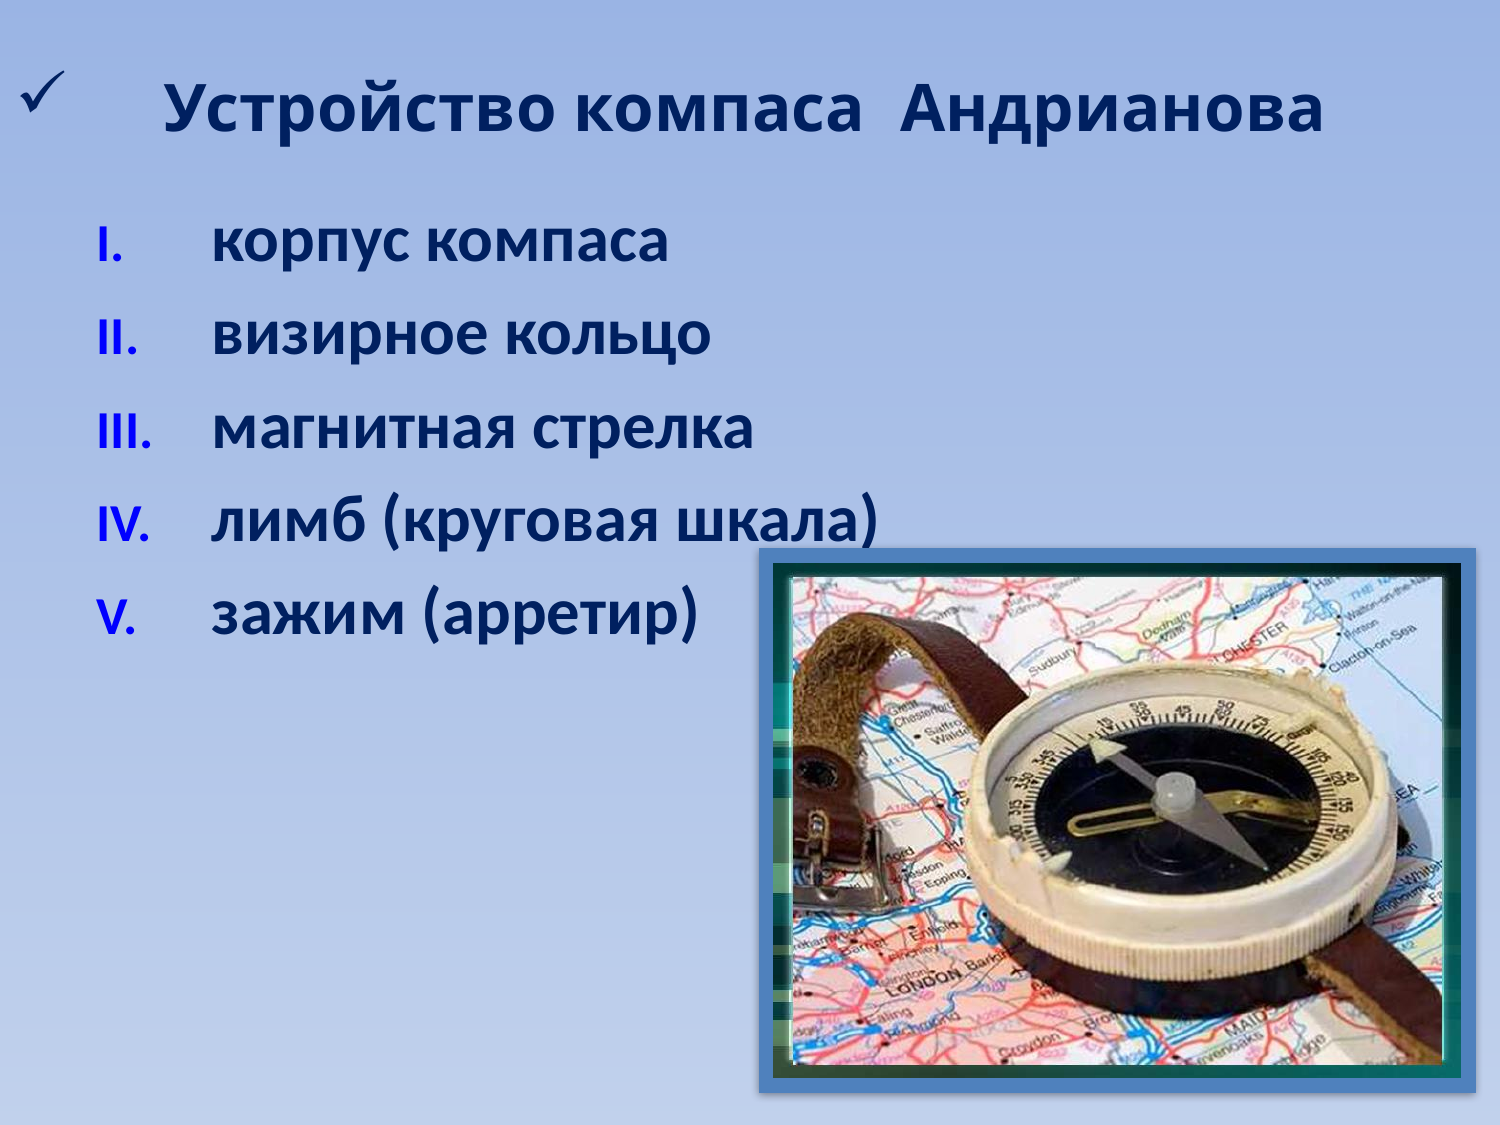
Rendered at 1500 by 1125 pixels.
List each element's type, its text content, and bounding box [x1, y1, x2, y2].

list Устройство компаса Андрианова [0, 58, 1500, 264]
text_box корпус компаса визирное кольцо магнитная стрелка лимб (круговая шкала) зажим (арретир) [81, 187, 921, 720]
picture [773, 562, 1462, 1079]
